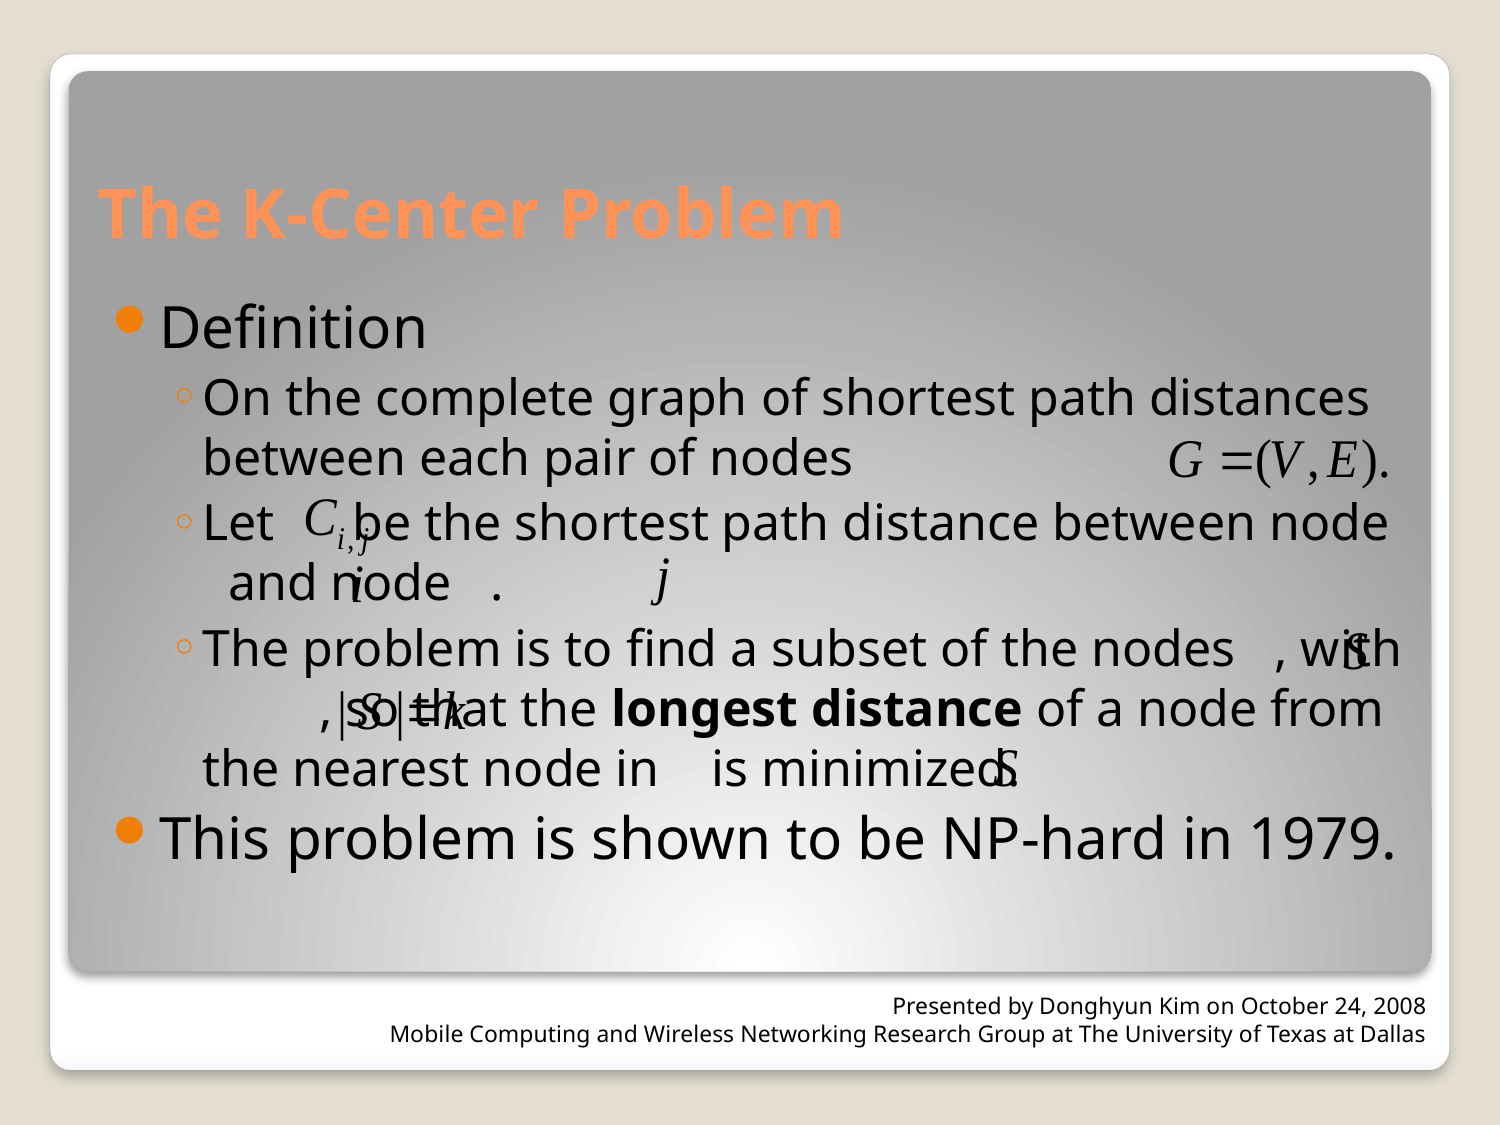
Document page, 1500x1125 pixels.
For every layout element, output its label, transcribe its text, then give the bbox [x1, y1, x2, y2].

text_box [1161, 427, 1398, 501]
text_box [984, 736, 1032, 801]
text_box Presented by Donghyun Kim on October 24, 2008 Mobile Computing and Wireless Networking Research Group at The University of Texas at Dallas [87, 984, 1442, 1054]
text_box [639, 549, 682, 618]
title The K-Center Problem [82, 87, 1425, 260]
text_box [332, 680, 480, 753]
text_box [296, 481, 382, 568]
list Definition On the complete graph of shortest path distances between each pair of nodes Let be the shortest path distance between node and node . The problem is to find a subset of the nodes , with , so that the longest distance of a node from the nearest node in is minimized. This problem is shown to be NP-hard in 1979. [82, 275, 1425, 963]
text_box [344, 557, 375, 617]
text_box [1334, 619, 1382, 684]
